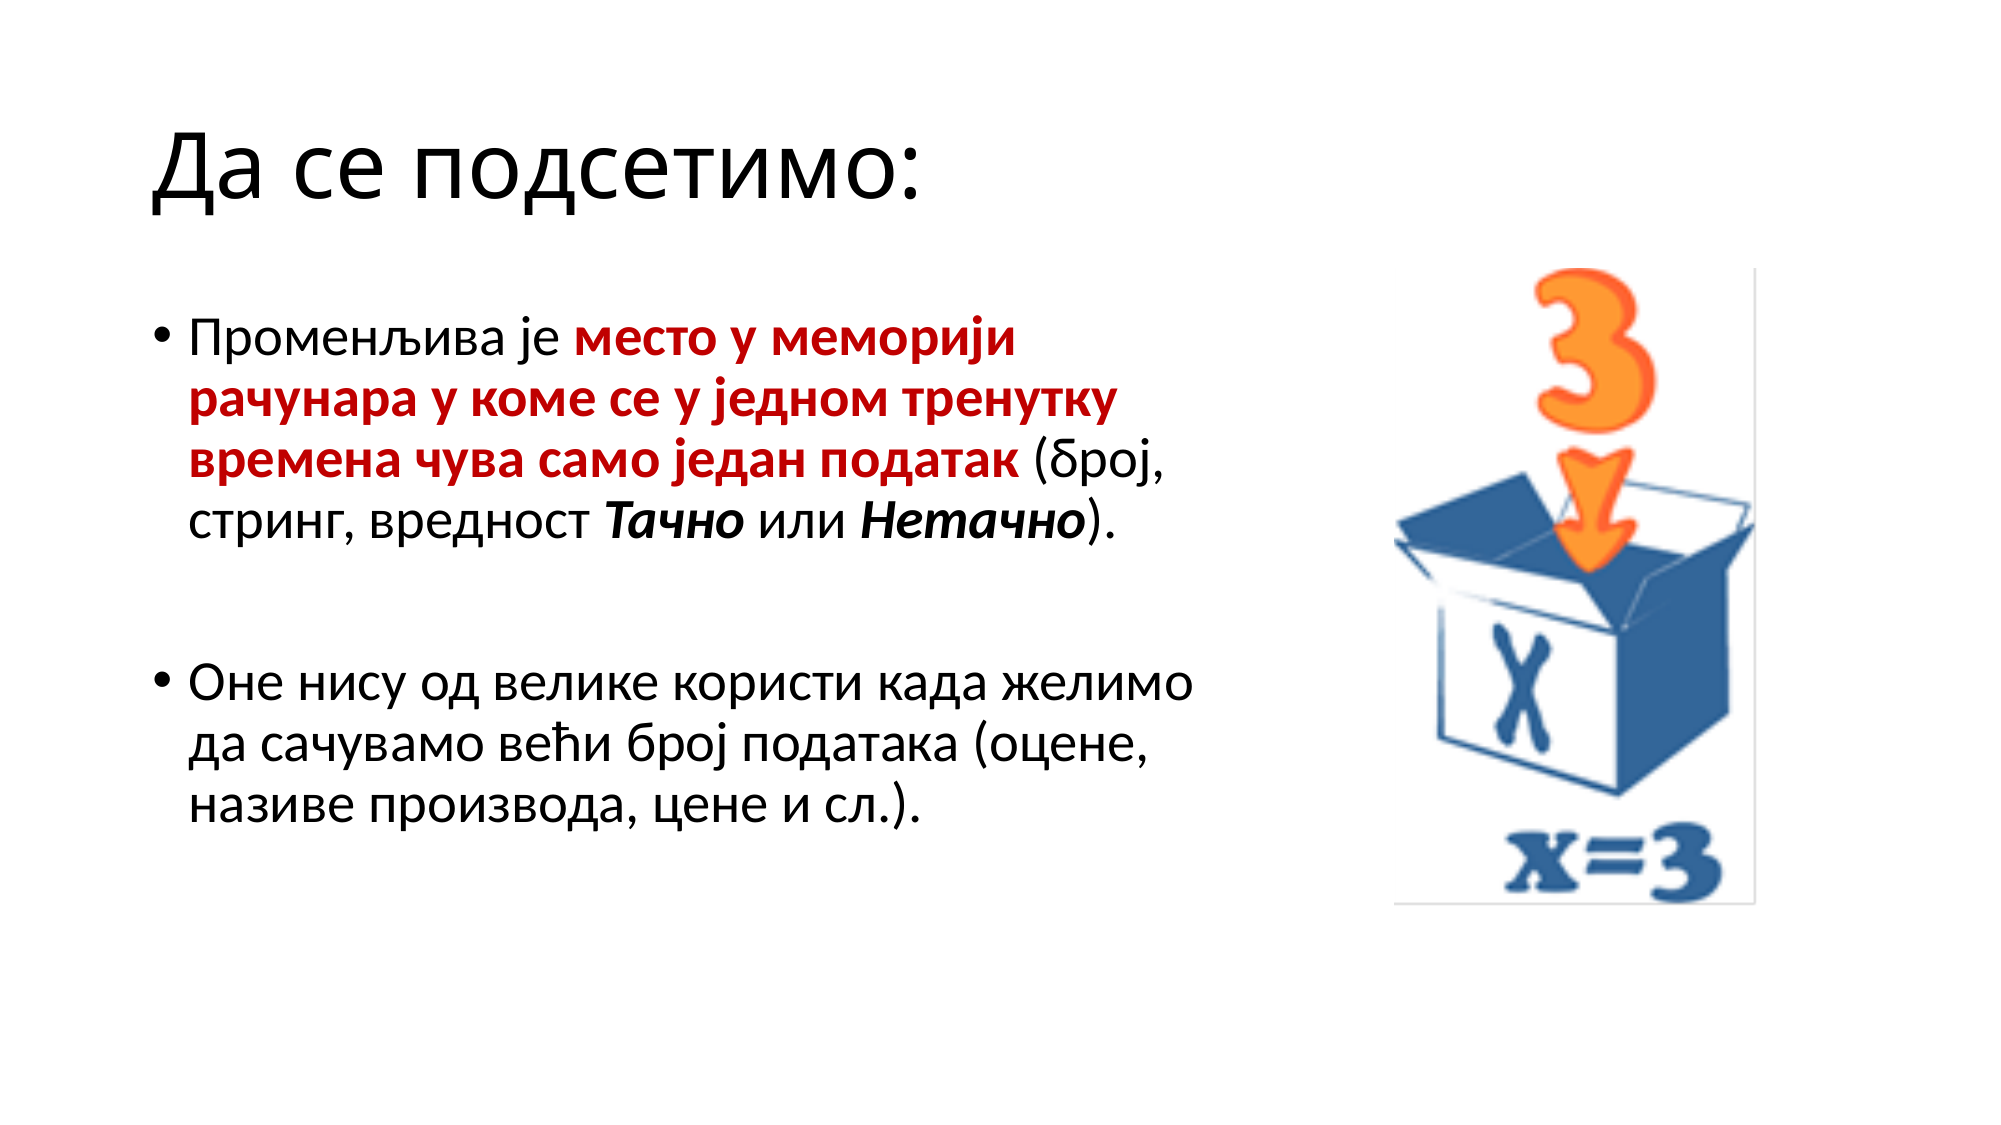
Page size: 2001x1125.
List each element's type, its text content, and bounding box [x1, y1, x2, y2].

list Променљива је место у меморији рачунара у коме се у једном тренутку времена чува само један податак (број, стринг, вредност Тачно или Нетачно). Оне нису од велике користи када желимо да сачувамо већи број података (оцене, називе производа, цене и сл.). [137, 299, 1210, 1014]
picture [1394, 268, 1760, 909]
title Да се подсетимо: [137, 59, 1863, 278]
